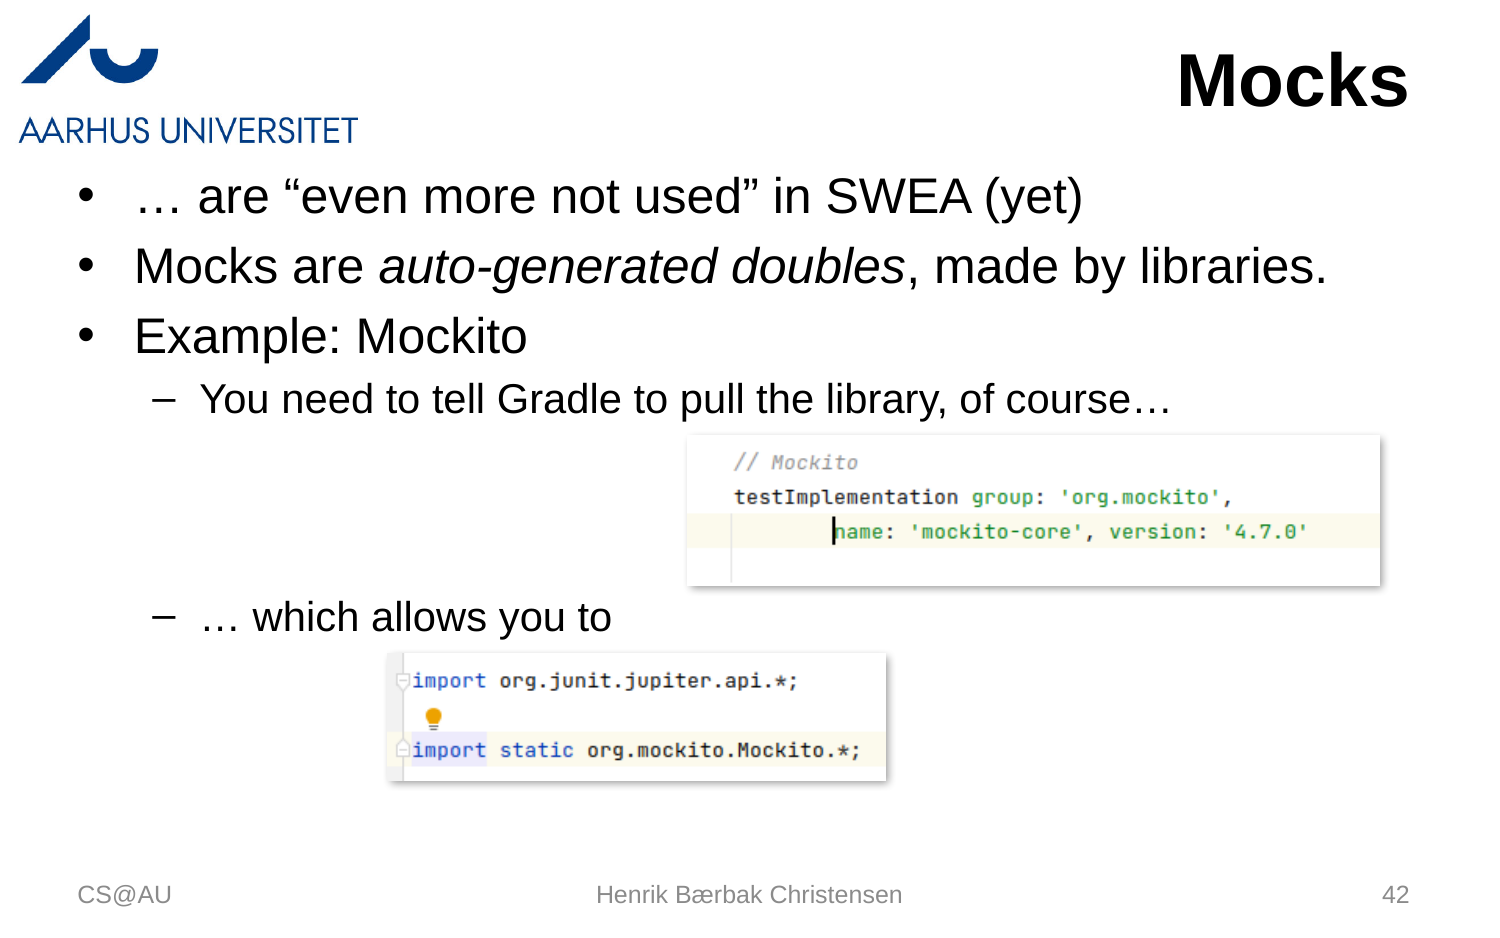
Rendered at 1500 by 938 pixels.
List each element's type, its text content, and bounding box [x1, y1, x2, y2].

picture [687, 435, 1380, 586]
list … are “even more not used” in SWEA (yet) Mocks are auto-generated doubles, made by libraries. Example: Mockito You need to tell Gradle to pull the library, of course… … which allows you to [62, 156, 1425, 865]
picture [387, 653, 887, 781]
title Mocks [75, 27, 1425, 125]
picture [14, 9, 358, 146]
footer Henrik Bærbak Christensen [512, 868, 988, 919]
slide_number 42 [1074, 868, 1425, 919]
slide_number CS@AU [62, 868, 413, 919]
